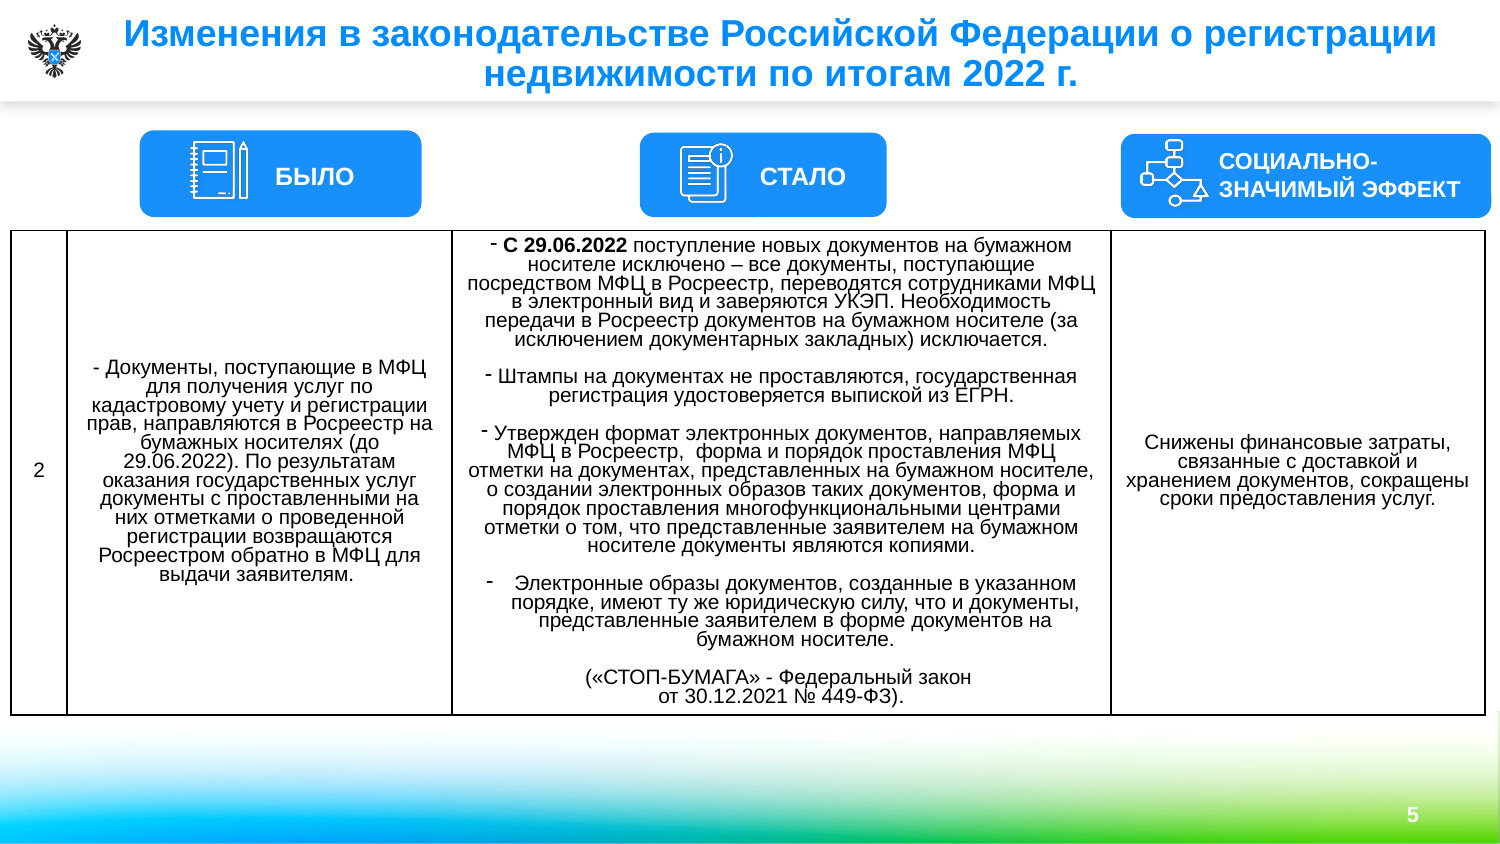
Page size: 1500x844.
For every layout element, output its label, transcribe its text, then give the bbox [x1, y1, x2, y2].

text_box БЫЛО [257, 150, 399, 201]
text_box [138, 129, 423, 219]
table_header С 29.06.2022 поступление новых документов на бумажном носителе исключено – все документы, поступающие посредством МФЦ в Росреестр, переводятся сотрудниками МФЦ в электронный вид и заверяются УКЭП. Необходимость передачи в Росреестр документов на бумажном носителе (за исключением документарных закладных) исключается. Штампы на документах не проставляются, государственная регистрация удостоверяется выпиской из ЕГРН. Утвержден формат электронных документов, направляемых МФЦ в Росреестр, форма и порядок проставления МФЦ отметки на документах, представленных на бумажном носителе, о создании электронных образов таких документов, форма и порядок проставления многофункциональными центрами отметки о том, что представленные заявителем на бумажном носителе документы являются копиями. Электронные образы документов, созданные в указанном порядке, имеют ту же юридическую силу, что и документы, представленные заявителем в форме документов на бумажном носителе. («СТОП-БУМАГА» - Федеральный закон от 30.12.2021 № 449-ФЗ). [453, 231, 1110, 714]
picture [190, 141, 248, 199]
picture [0, 710, 1500, 844]
text_box [638, 131, 888, 219]
table_header - Документы, поступающие в МФЦ для получения услуг по кадастровому учету и регистрации прав, направляются в Росреестр на бумажных носителях (до 29.06.2022). По результатам оказания государственных услуг документы с проставленными на них отметками о проведенной регистрации возвращаются Росреестром обратно в МФЦ для выдачи заявителям. [68, 231, 451, 714]
table_header Снижены финансовые затраты, связанные с доставкой и хранением документов, сокращены сроки предоставления услуг. [1112, 231, 1484, 714]
slide_number 5 [983, 783, 1434, 844]
picture [28, 24, 81, 78]
picture [680, 143, 733, 204]
table_header 2 [12, 231, 66, 714]
text_box СОЦИАЛЬНО-ЗНАЧИМЫЙ ЭФФЕКТ [1205, 135, 1492, 214]
text_box [1119, 132, 1493, 220]
text_box СТАЛО [742, 150, 910, 201]
picture [1140, 139, 1209, 207]
title Изменения в законодательстве Российской Федерации о регистрации недвижимости по итогам 2022 г. [87, 3, 1485, 106]
